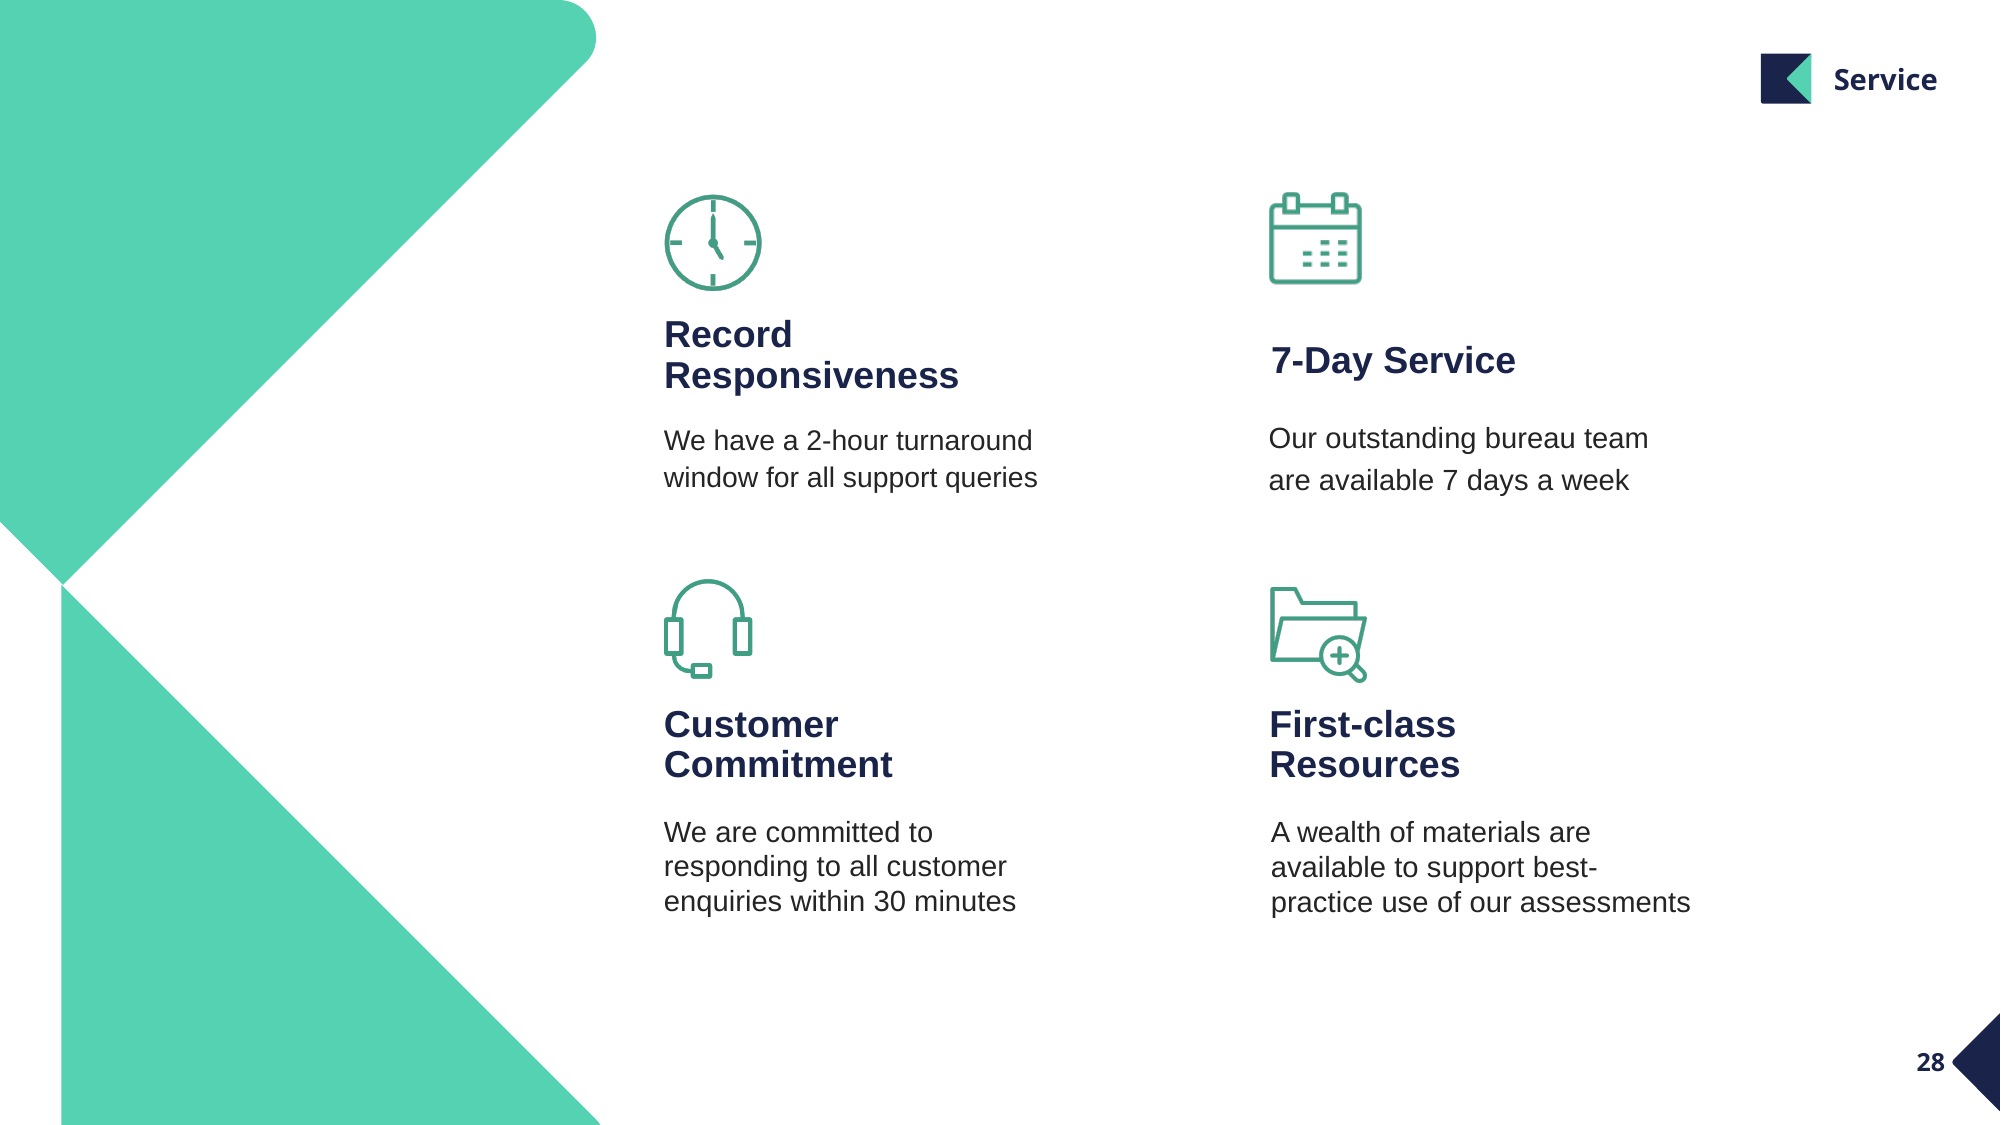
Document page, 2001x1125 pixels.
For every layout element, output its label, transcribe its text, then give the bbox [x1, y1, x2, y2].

text_box 7-Day Service [1256, 333, 1552, 396]
text_box Record Responsiveness [649, 308, 1050, 451]
picture [1266, 583, 1384, 695]
picture [662, 192, 764, 291]
picture [1266, 189, 1365, 294]
text_box First-class Resources [1254, 697, 1637, 806]
text_box Our outstanding bureau team are available 7 days a week [1253, 404, 1696, 504]
text_box We are committed to responding to all customer enquiries within 30 minutes [648, 805, 1073, 926]
text_box Customer Commitment [648, 697, 1050, 822]
list We have a 2-hour turnaround window for all support queries [648, 411, 1128, 501]
text_box [662, 577, 754, 681]
text_box A wealth of materials are available to support best-practice use of our assessments [1255, 806, 1712, 927]
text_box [1760, 53, 1990, 104]
